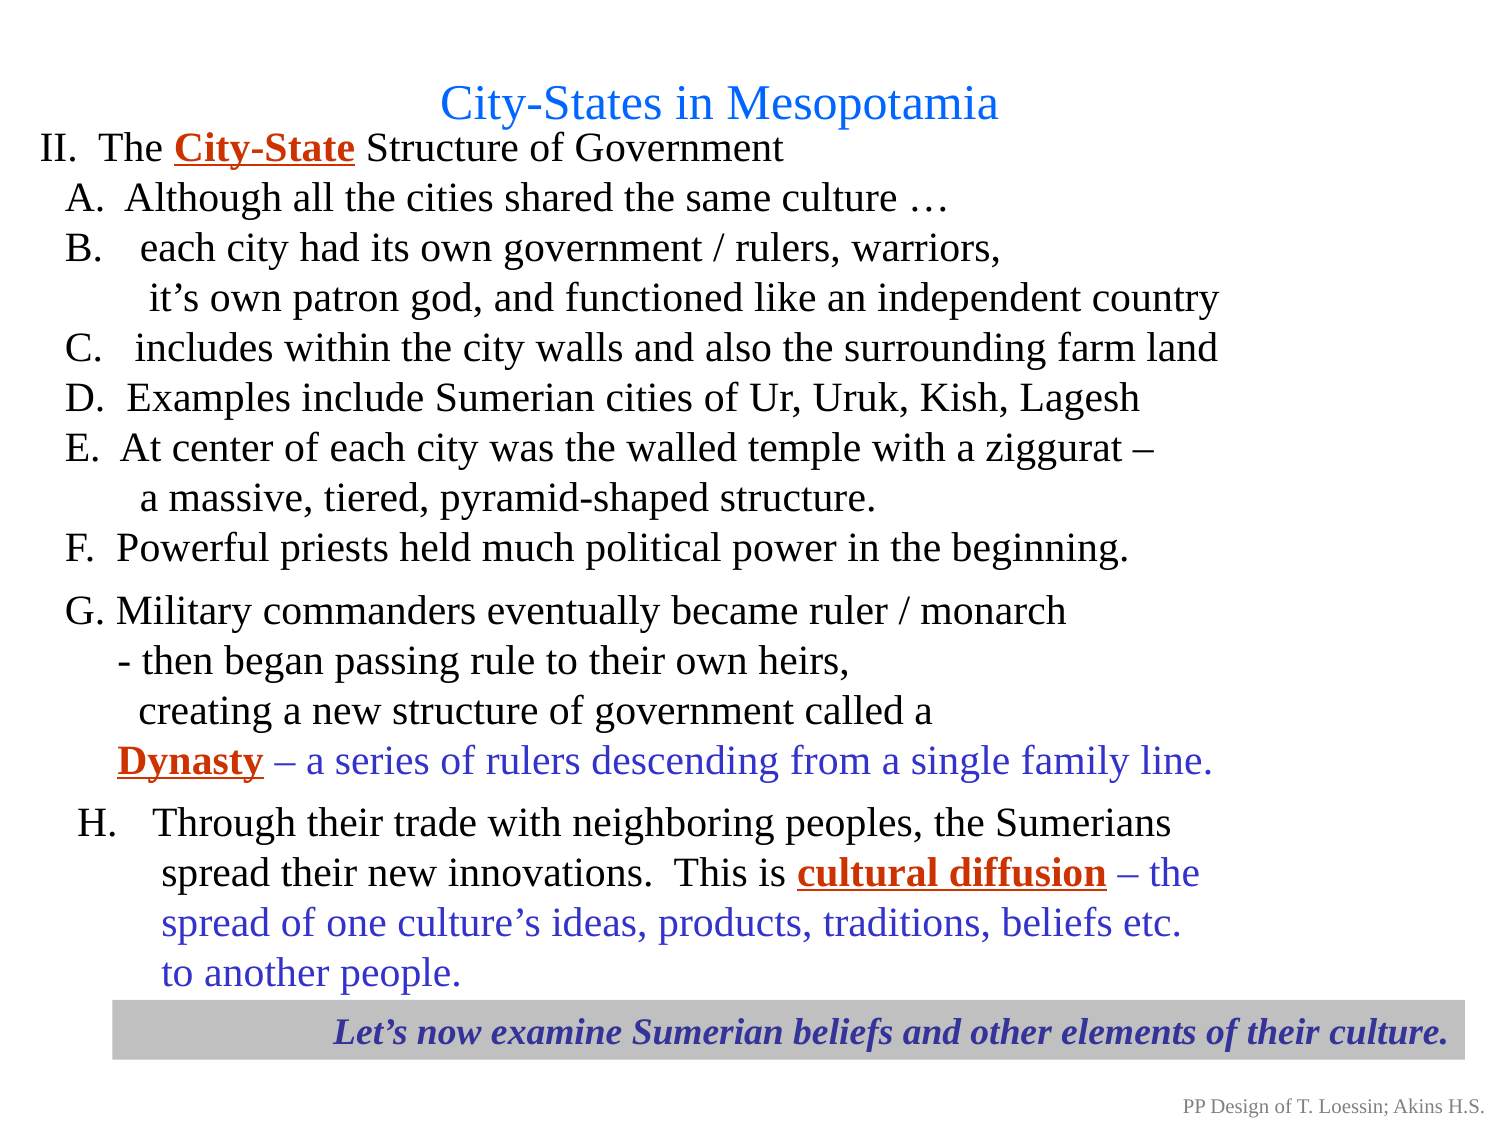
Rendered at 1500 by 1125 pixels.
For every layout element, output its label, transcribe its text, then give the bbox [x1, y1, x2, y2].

text_box A. Although all the cities shared the same culture … [50, 162, 1128, 212]
text_box C. includes within the city walls and also the surrounding farm land [49, 312, 1250, 378]
text_box City-States in Mesopotamia [49, 62, 1390, 138]
text_box II. The City-State Structure of Government [24, 112, 1140, 178]
text_box F. Powerful priests held much political power in the beginning. [49, 512, 1191, 575]
text_box Let’s now examine Sumerian beliefs and other elements of their culture. [112, 999, 1465, 1060]
text_box E. At center of each city was the walled temple with a ziggurat – a massive, tiered, pyramid-shaped structure. [49, 412, 1191, 512]
text_box D. Examples include Sumerian cities of Ur, Uruk, Kish, Lagesh [49, 362, 1191, 412]
text_box PP Design of T. Loessin; Akins H.S. [1047, 1084, 1500, 1125]
text_box Through their trade with neighboring peoples, the Sumerians spread their new innovations. This is cultural diffusion – the spread of one culture’s ideas, products, traditions, beliefs etc. to another people. [62, 787, 1325, 1003]
text_box each city had its own government / rulers, warriors, it’s own patron god, and functioned like an independent country [49, 212, 1238, 312]
text_box G. Military commanders eventually became ruler / monarch - then began passing rule to their own heirs, creating a new structure of government called a Dynasty – a series of rulers descending from a single family line. [49, 575, 1238, 840]
